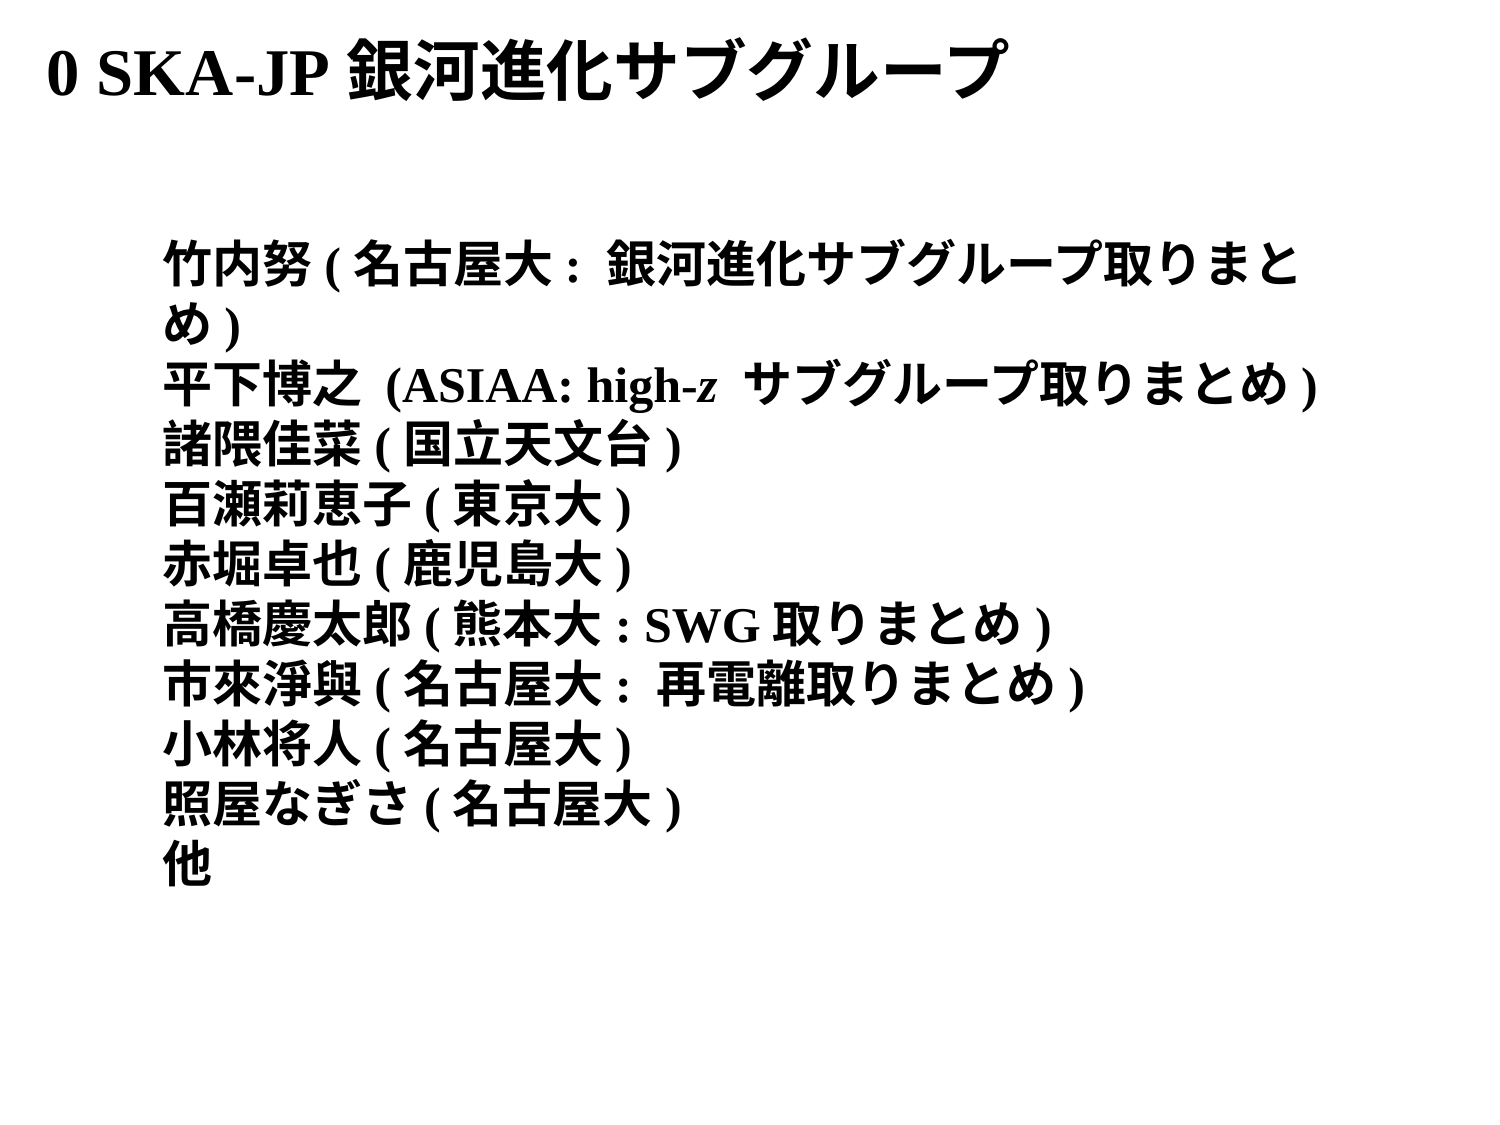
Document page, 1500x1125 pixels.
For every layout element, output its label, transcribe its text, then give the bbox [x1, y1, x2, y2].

text_box 竹内努(名古屋大: 銀河進化サブグループ取りまとめ) 平下博之 (ASIAA: high-z サブグループ取りまとめ) 諸隈佳菜(国立天文台) 百瀬莉恵子(東京大) 赤堀卓也(鹿児島大) 高橋慶太郎(熊本大: SWG取りまとめ) 市來淨與(名古屋大: 再電離取りまとめ) 小林将人(名古屋大) 照屋なぎさ(名古屋大) 他 [147, 224, 1353, 900]
text_box 0 SKA-JP銀河進化サブグループ [31, 21, 1500, 116]
